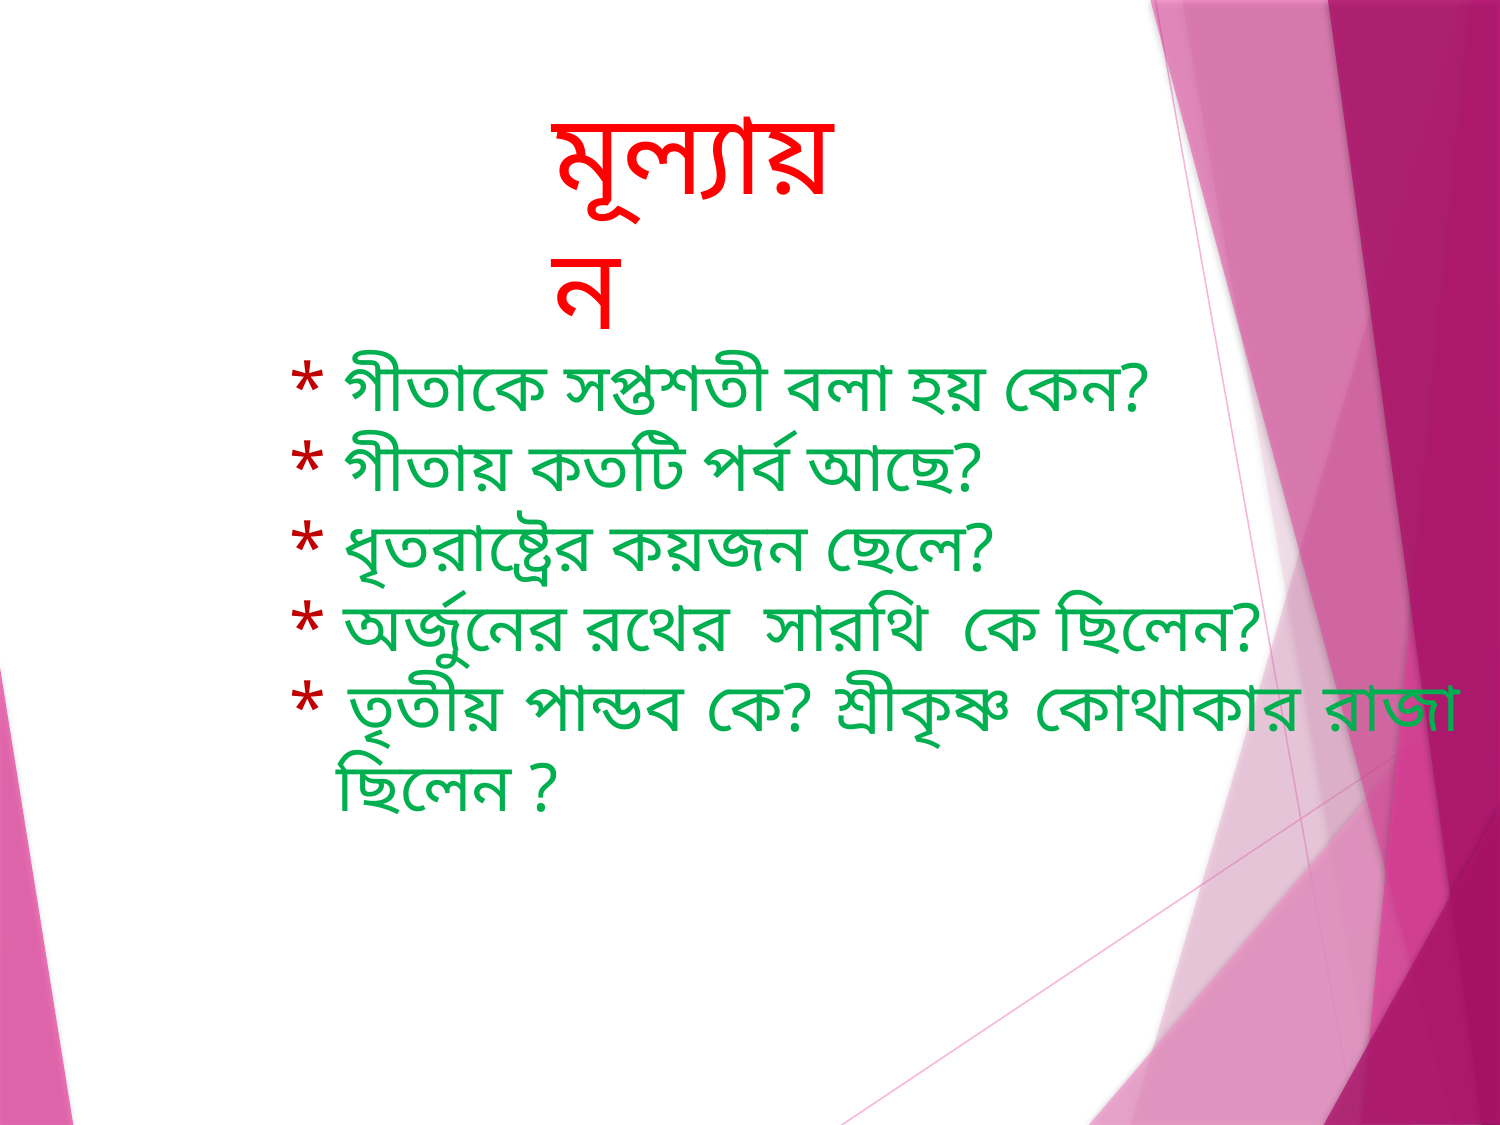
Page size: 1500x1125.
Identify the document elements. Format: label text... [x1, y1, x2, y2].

text_box মূল্যায়ন [537, 74, 875, 337]
text_box * গীতাকে সপ্তশতী বলা হয় কেন? * গীতায় কতটি পর্ব আছে? * ধৃতরাষ্ট্রের কয়জন ছেলে? * অর্জুনের রথের সারথি কে ছিলেন? * তৃতীয় পান্ডব কে? শ্রীকৃষ্ণ কোথাকার রাজা ছিলেন ? [274, 337, 1475, 832]
